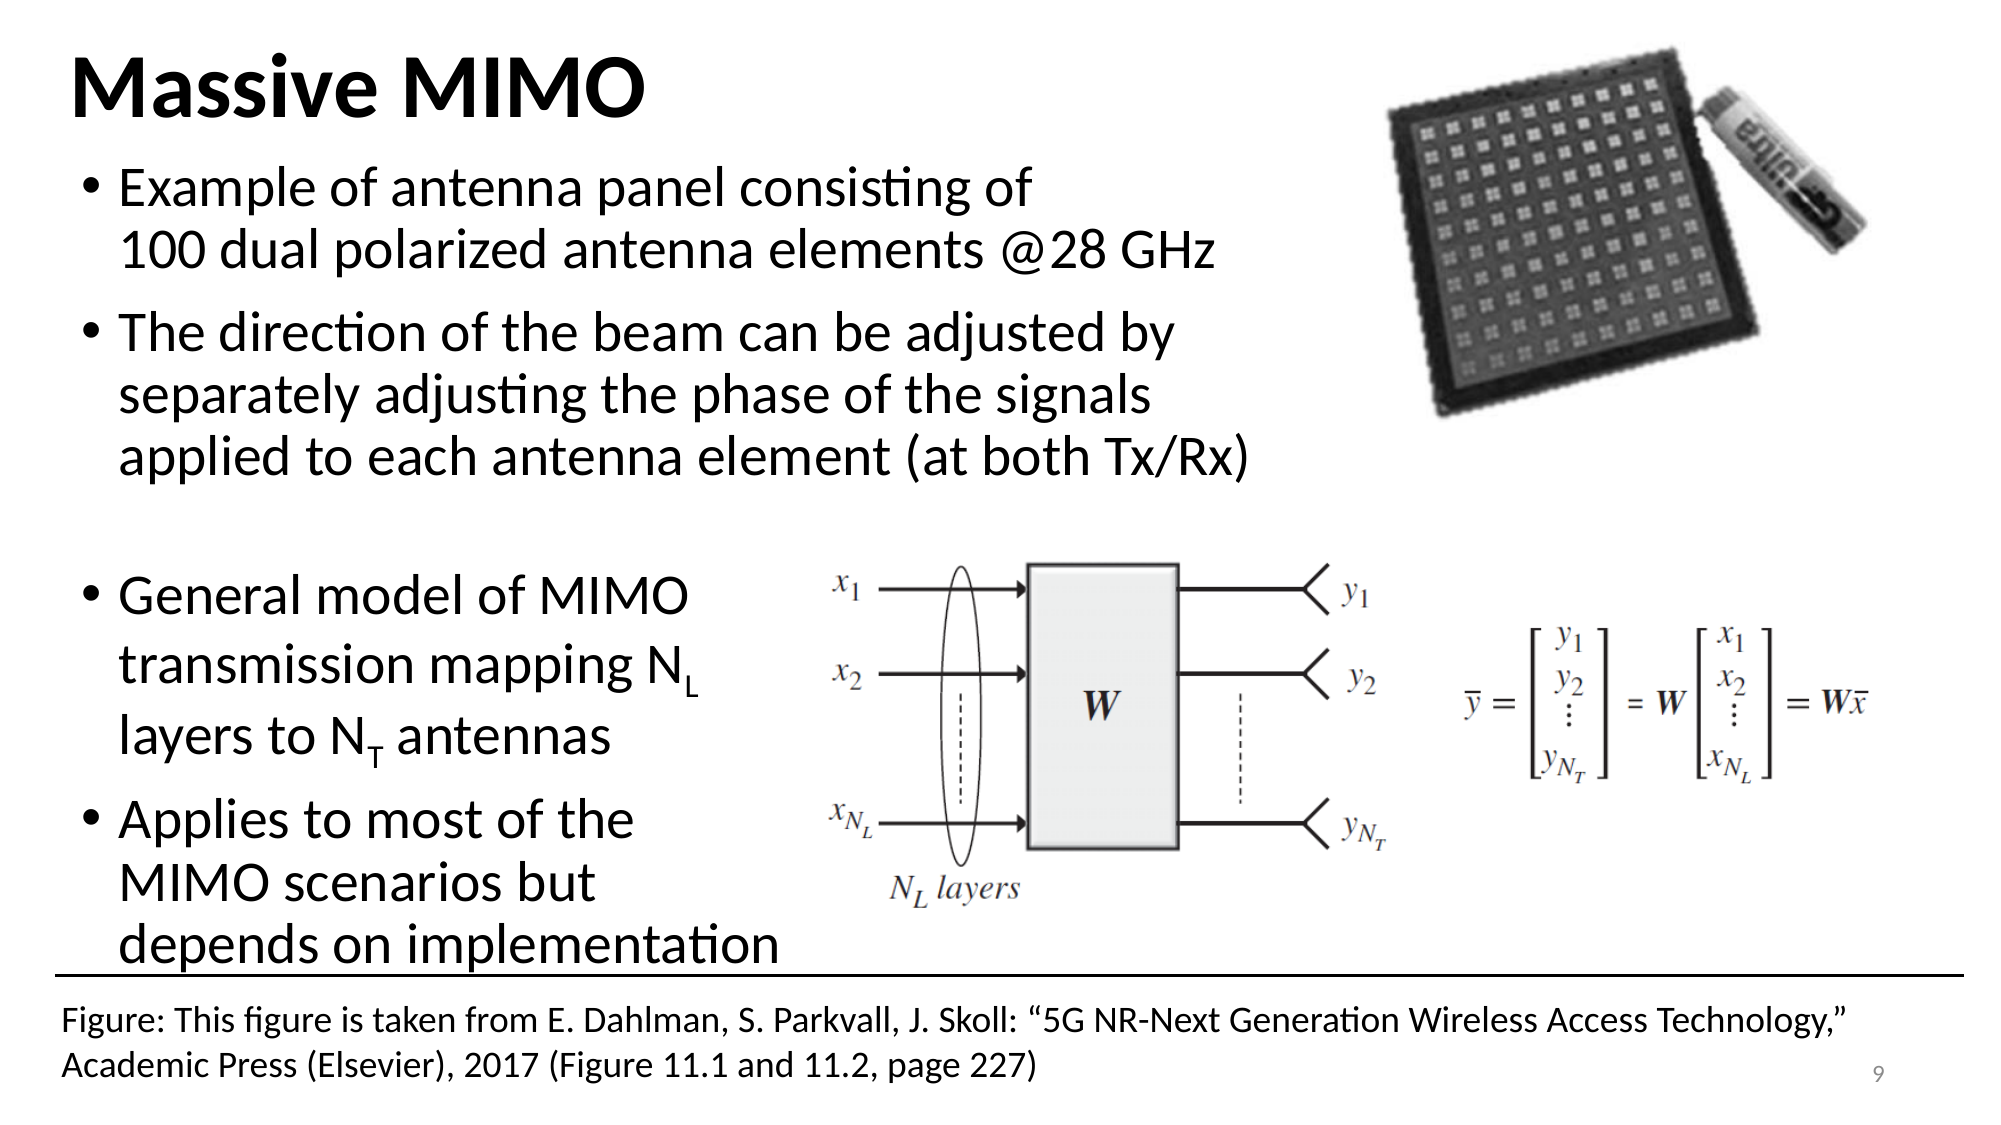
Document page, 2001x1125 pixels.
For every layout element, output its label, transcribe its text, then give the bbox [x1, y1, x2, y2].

picture [1251, 0, 1982, 439]
picture [767, 539, 1922, 917]
text_box Figure: This figure is taken from E. Dahlman, S. Parkvall, J. Skoll: “5G NR-Next Generation Wireless Access Technology,” Academic Press (Elsevier), 2017 (Figure 11.1 and 11.2, page 227) [46, 987, 1969, 1093]
title Massive MIMO [55, 14, 1251, 161]
list Example of antenna panel consisting of 100 dual polarized antenna elements @28 GHz The direction of the beam can be adjusted by separately adjusting the phase of the signals applied to each antenna element (at both Tx/Rx) General model of MIMO transmission mapping NL layers to NT antennas Applies to most of the MIMO scenarios but depends on implementation [66, 149, 2000, 988]
